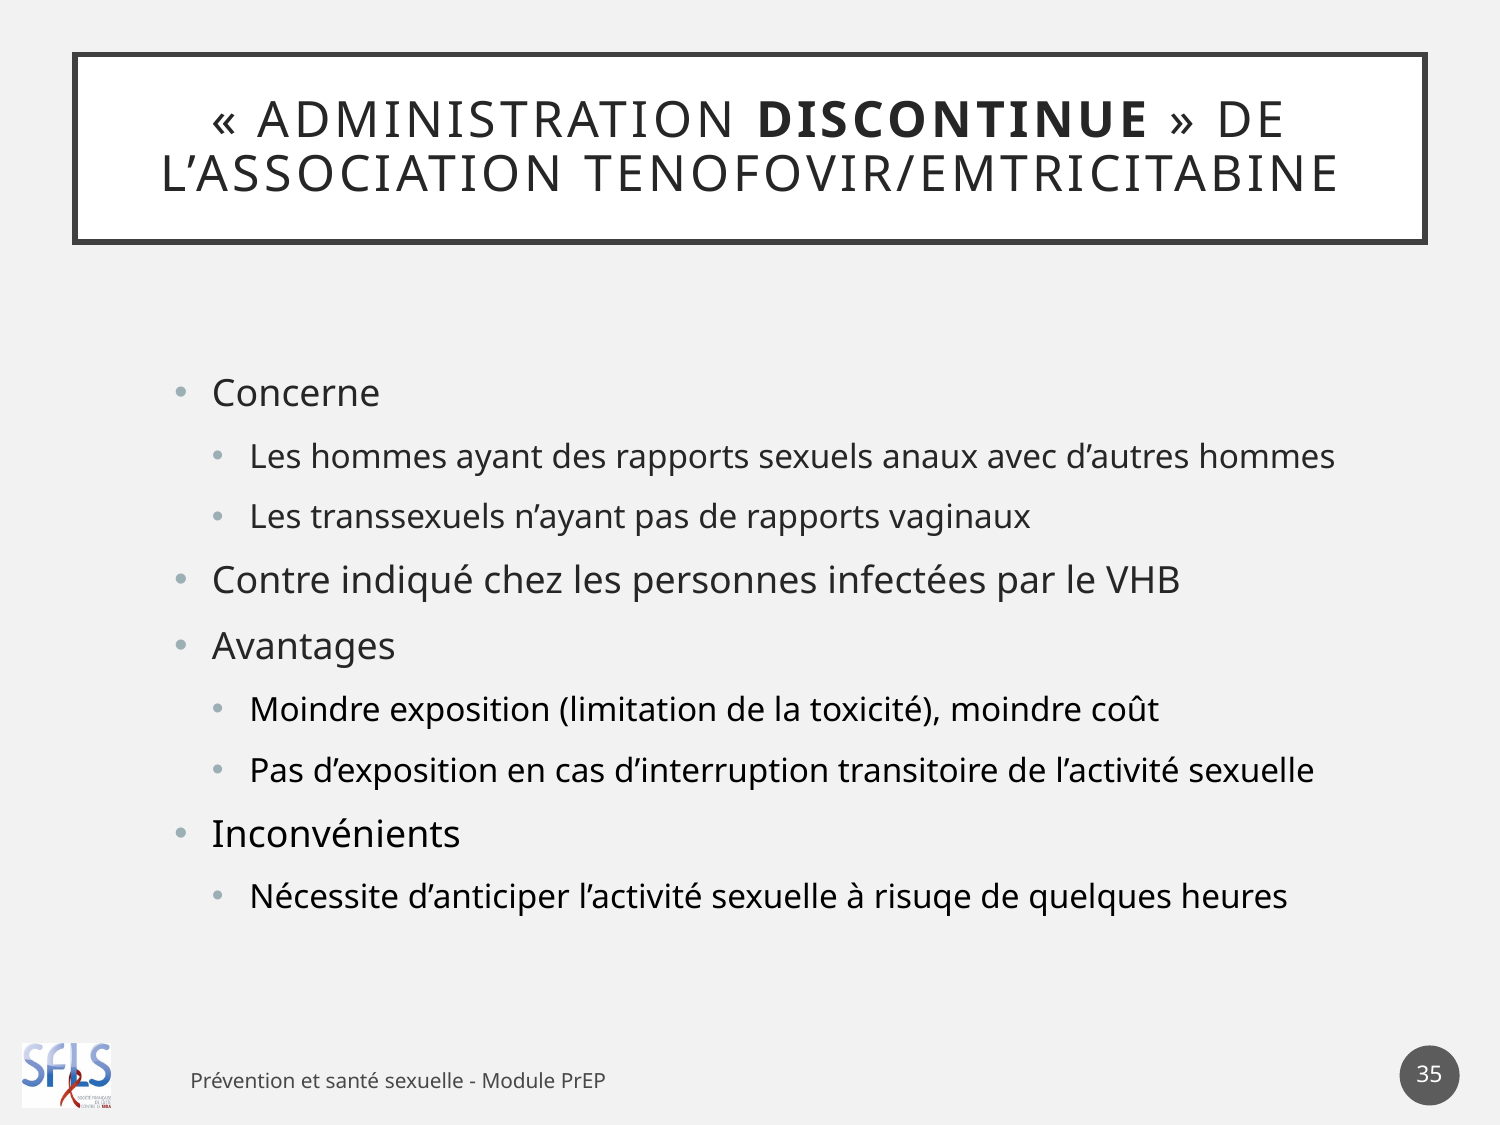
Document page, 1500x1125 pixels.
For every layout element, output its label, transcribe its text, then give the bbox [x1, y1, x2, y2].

footer Prévention et santé sexuelle - Module PrEP [175, 1056, 923, 1109]
title « Administration discontinue » de l’association tenofovir/emtricitabine [72, 52, 1428, 245]
list Concerne Les hommes ayant des rapports sexuels anaux avec d’autres hommes Les transsexuels n’ayant pas de rapports vaginaux Contre indiqué chez les personnes infectées par le VHB Avantages Moindre exposition (limitation de la toxicité), moindre coût Pas d’exposition en cas d’interruption transitoire de l’activité sexuelle Inconvénients Nécessite d’anticiper l’activité sexuelle à risuqe de quelques heures [159, 361, 1400, 953]
slide_number 35 [1399, 1045, 1460, 1106]
picture [22, 1043, 111, 1108]
